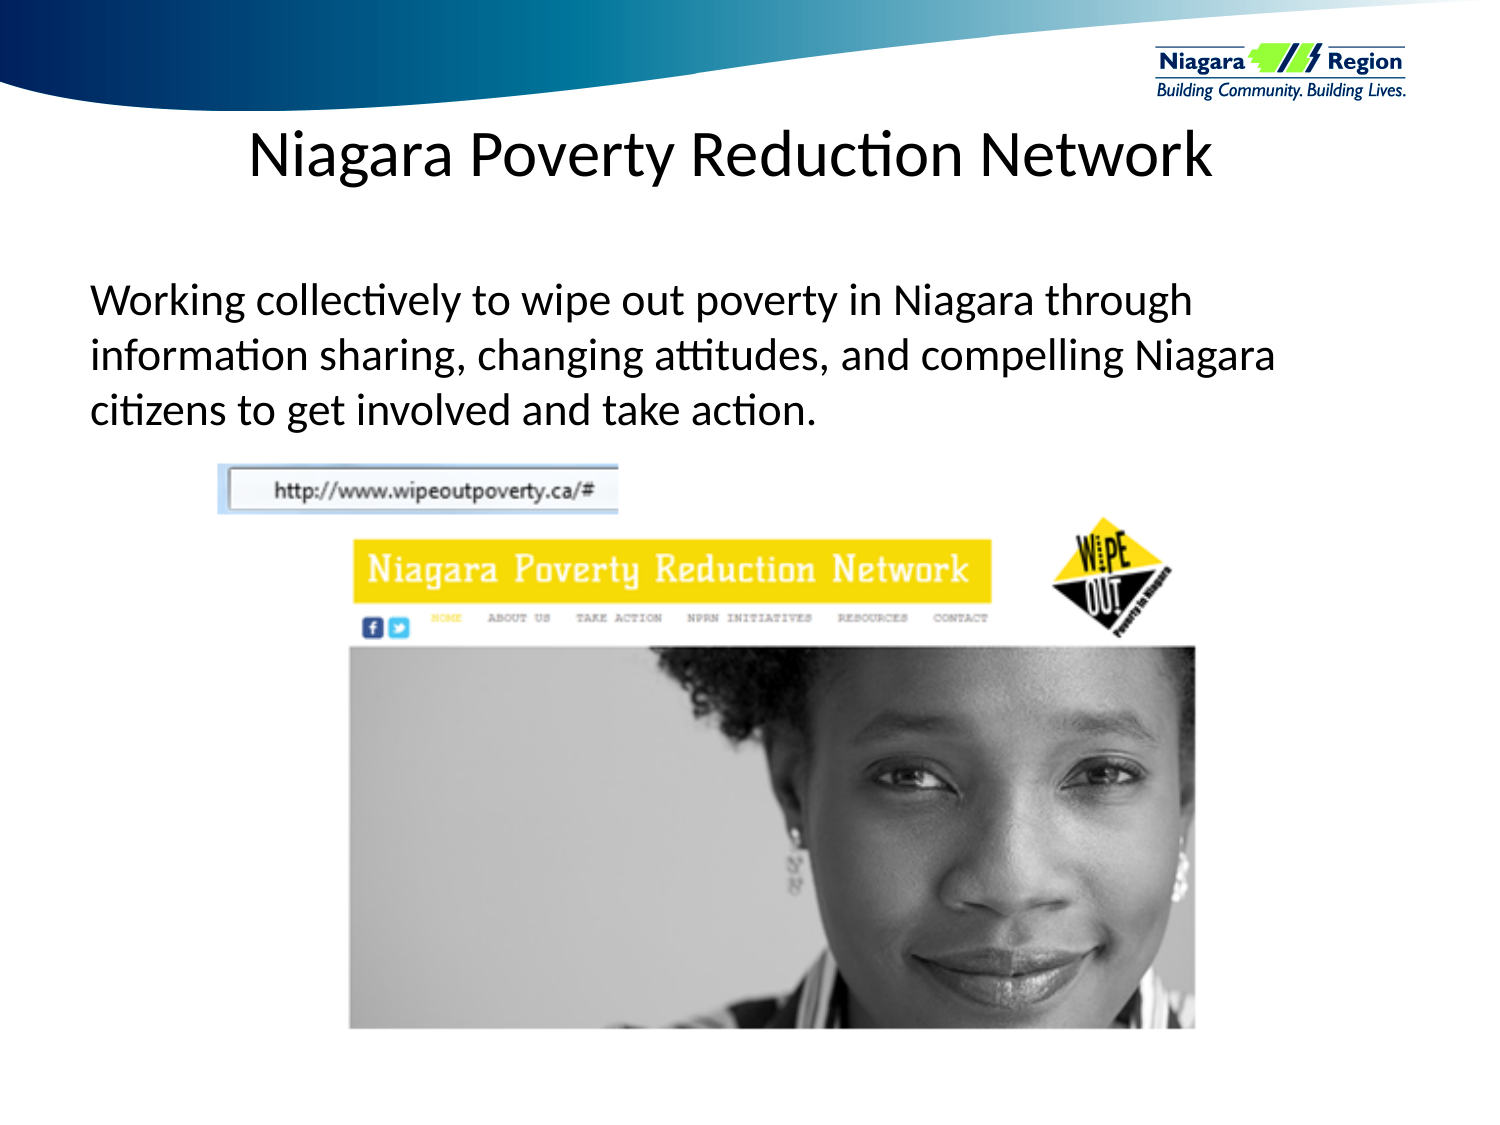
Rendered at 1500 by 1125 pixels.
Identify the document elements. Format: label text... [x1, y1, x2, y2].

picture [212, 462, 1226, 1044]
picture [604, 0, 1500, 111]
list Working collectively to wipe out poverty in Niagara through information sharing, changing attitudes, and compelling Niagara citizens to get involved and take action. [75, 262, 1425, 444]
title Niagara Poverty Reduction Network [62, 87, 1400, 213]
picture [0, 0, 358, 111]
